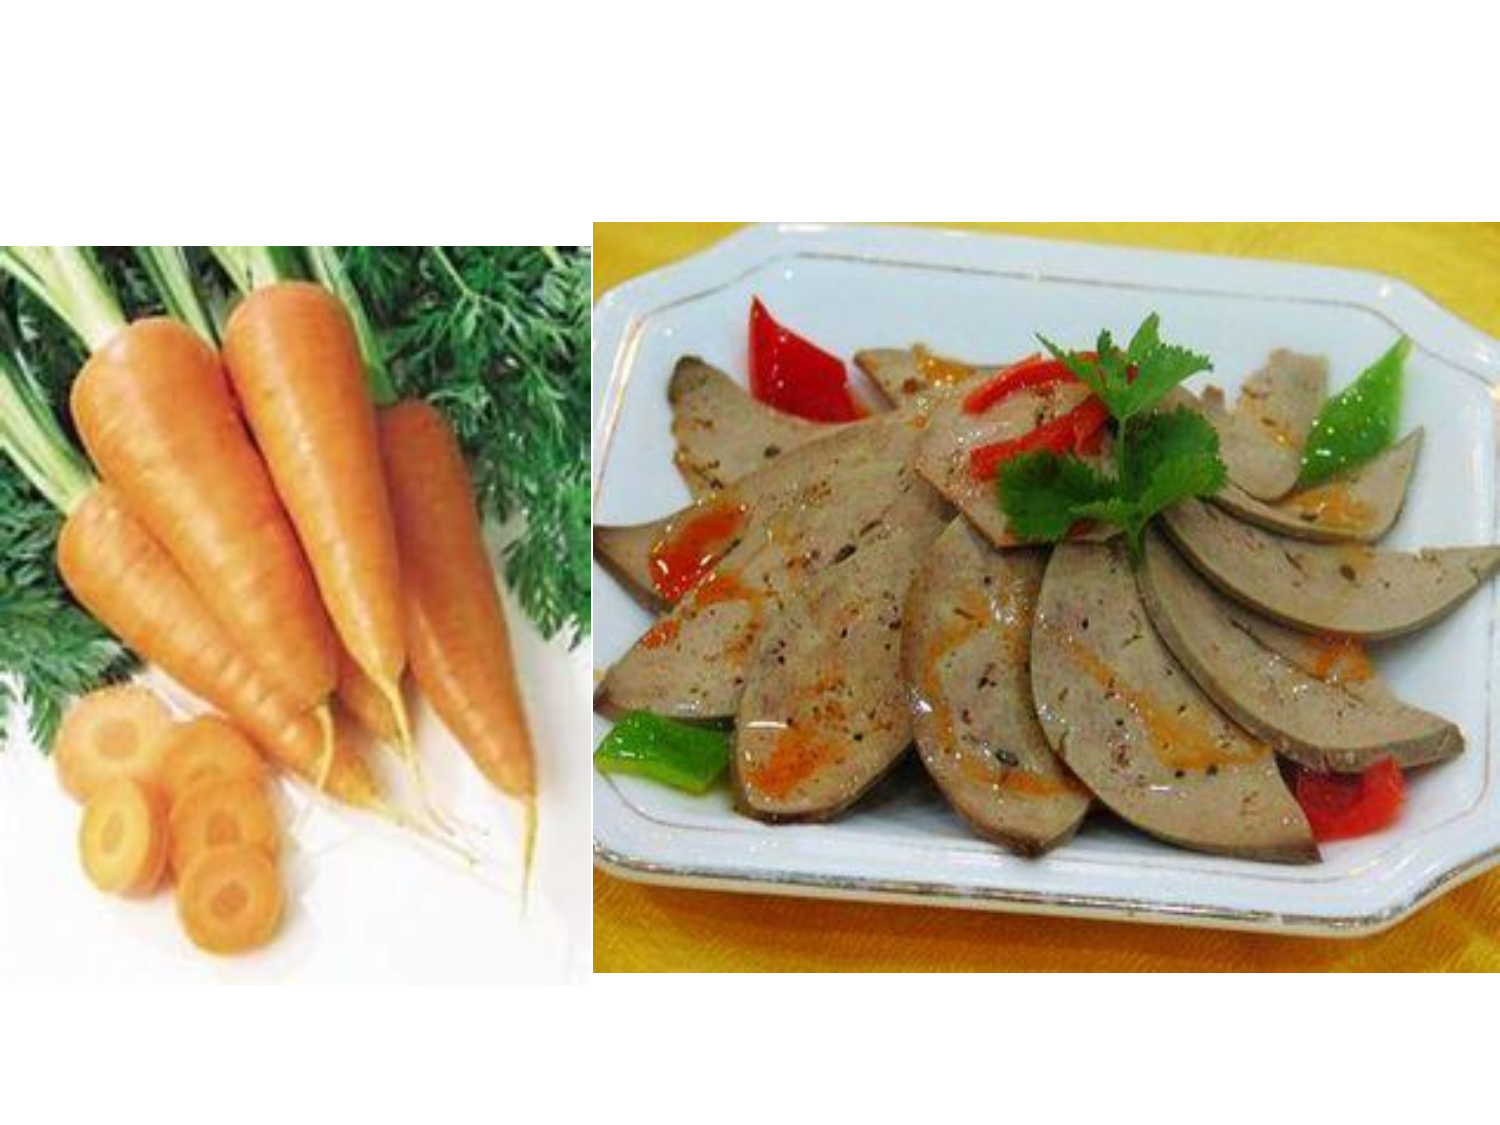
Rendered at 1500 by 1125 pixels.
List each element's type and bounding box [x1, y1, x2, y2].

picture [593, 222, 1500, 973]
picture [0, 245, 591, 985]
